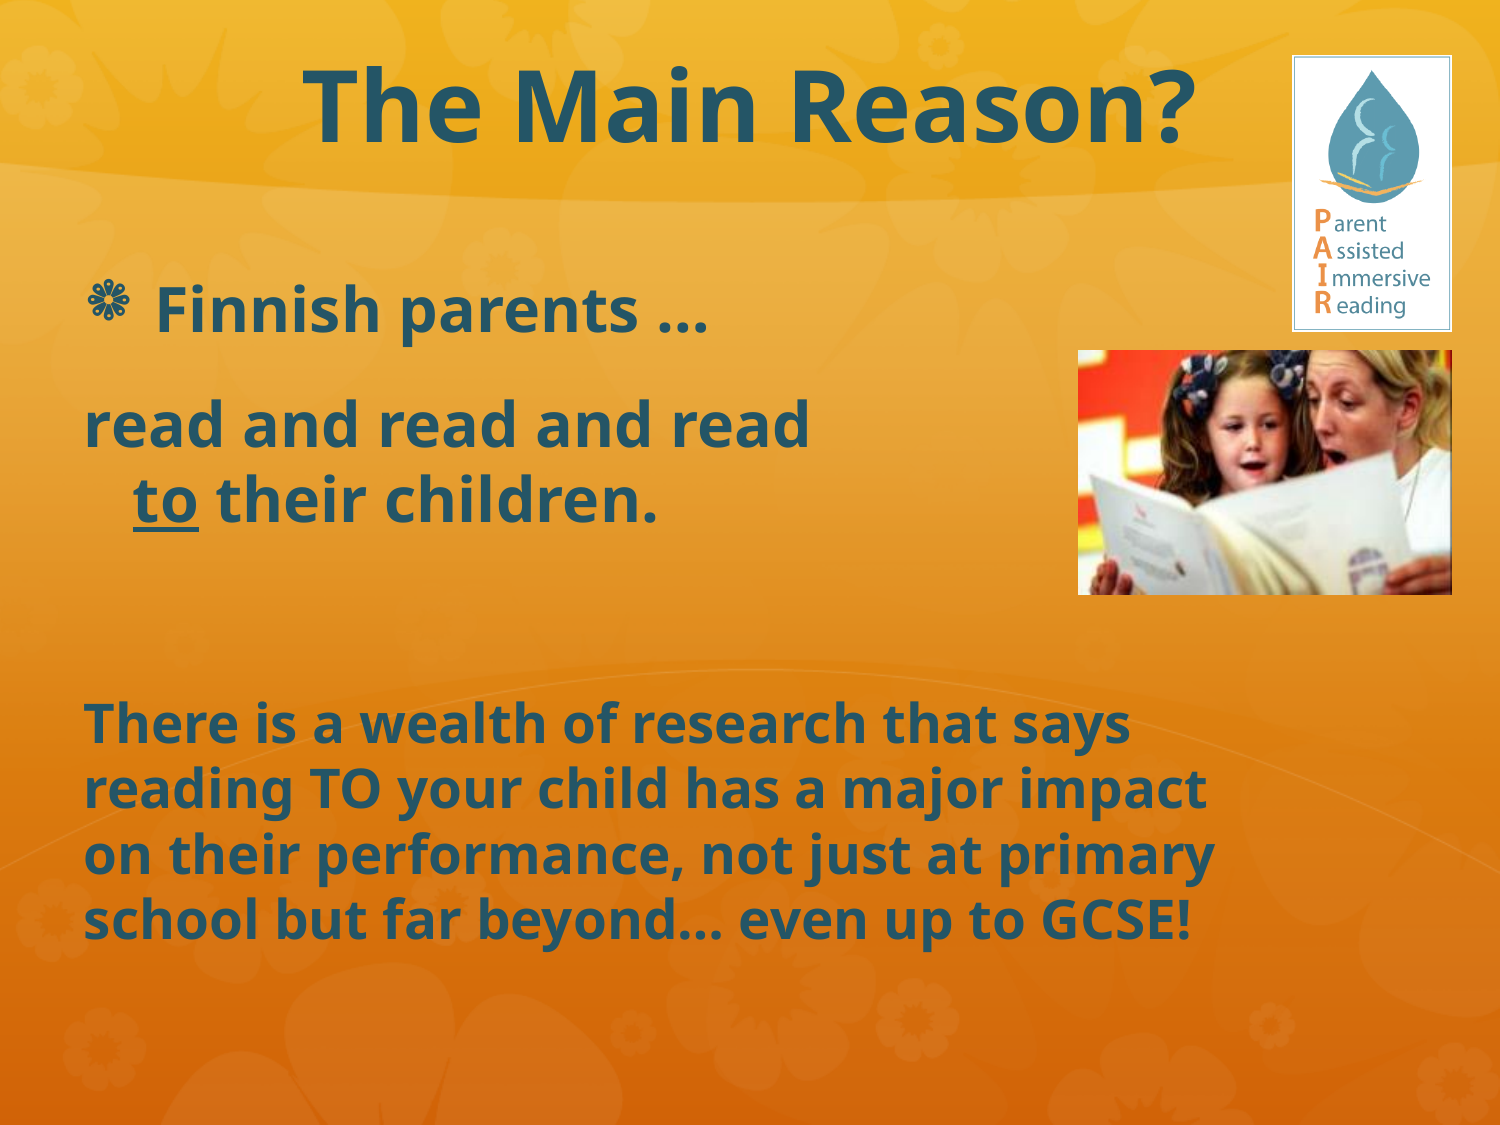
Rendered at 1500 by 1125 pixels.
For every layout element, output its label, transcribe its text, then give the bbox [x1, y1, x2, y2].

list Finnish parents … read and read and read to their children. There is a wealth of research that says reading TO your child has a major impact on their performance, not just at primary school but far beyond… even up to GCSE! [69, 262, 1293, 967]
title The Main Reason? [127, 14, 1372, 203]
picture [0, 0, 1500, 1125]
